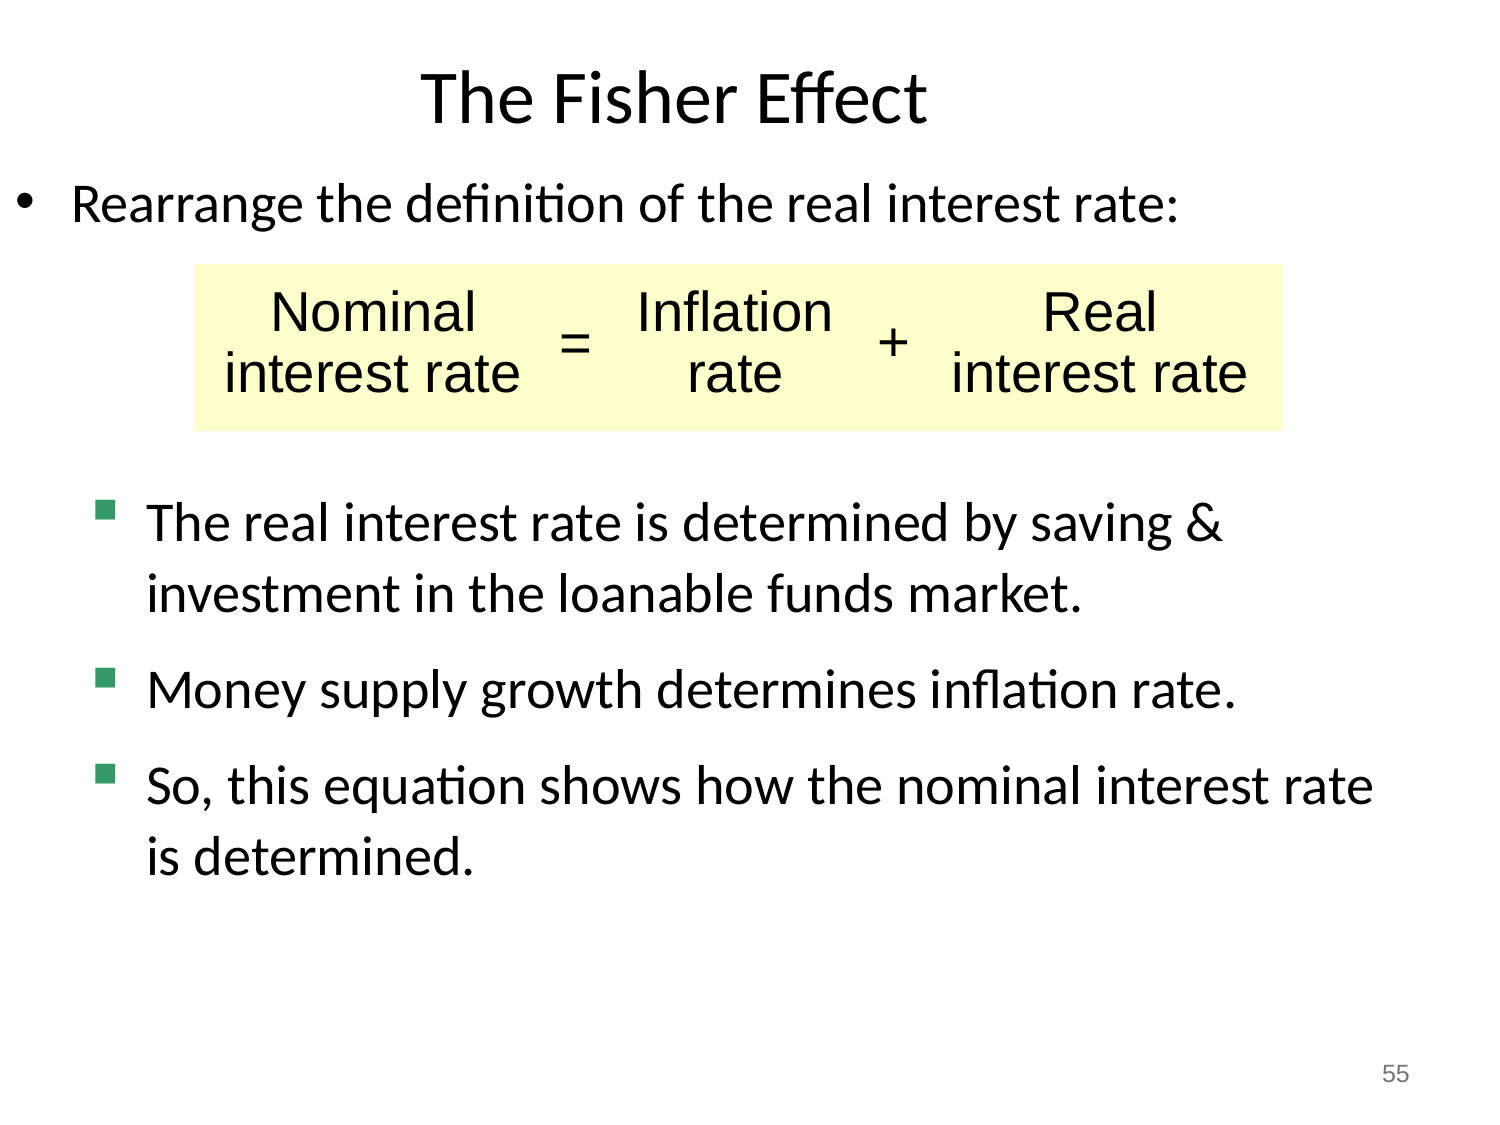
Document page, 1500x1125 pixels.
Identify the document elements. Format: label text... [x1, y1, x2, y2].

slide_number 55 [1074, 1042, 1425, 1103]
list Rearrange the definition of the real interest rate: [0, 158, 1350, 253]
text_box The real interest rate is determined by saving & investment in the loanable funds market. Money supply growth determines inflation rate. So, this equation shows how the nominal interest rate is determined. [74, 474, 1425, 941]
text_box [194, 263, 1283, 432]
title The Fisher Effect [0, 39, 1350, 147]
